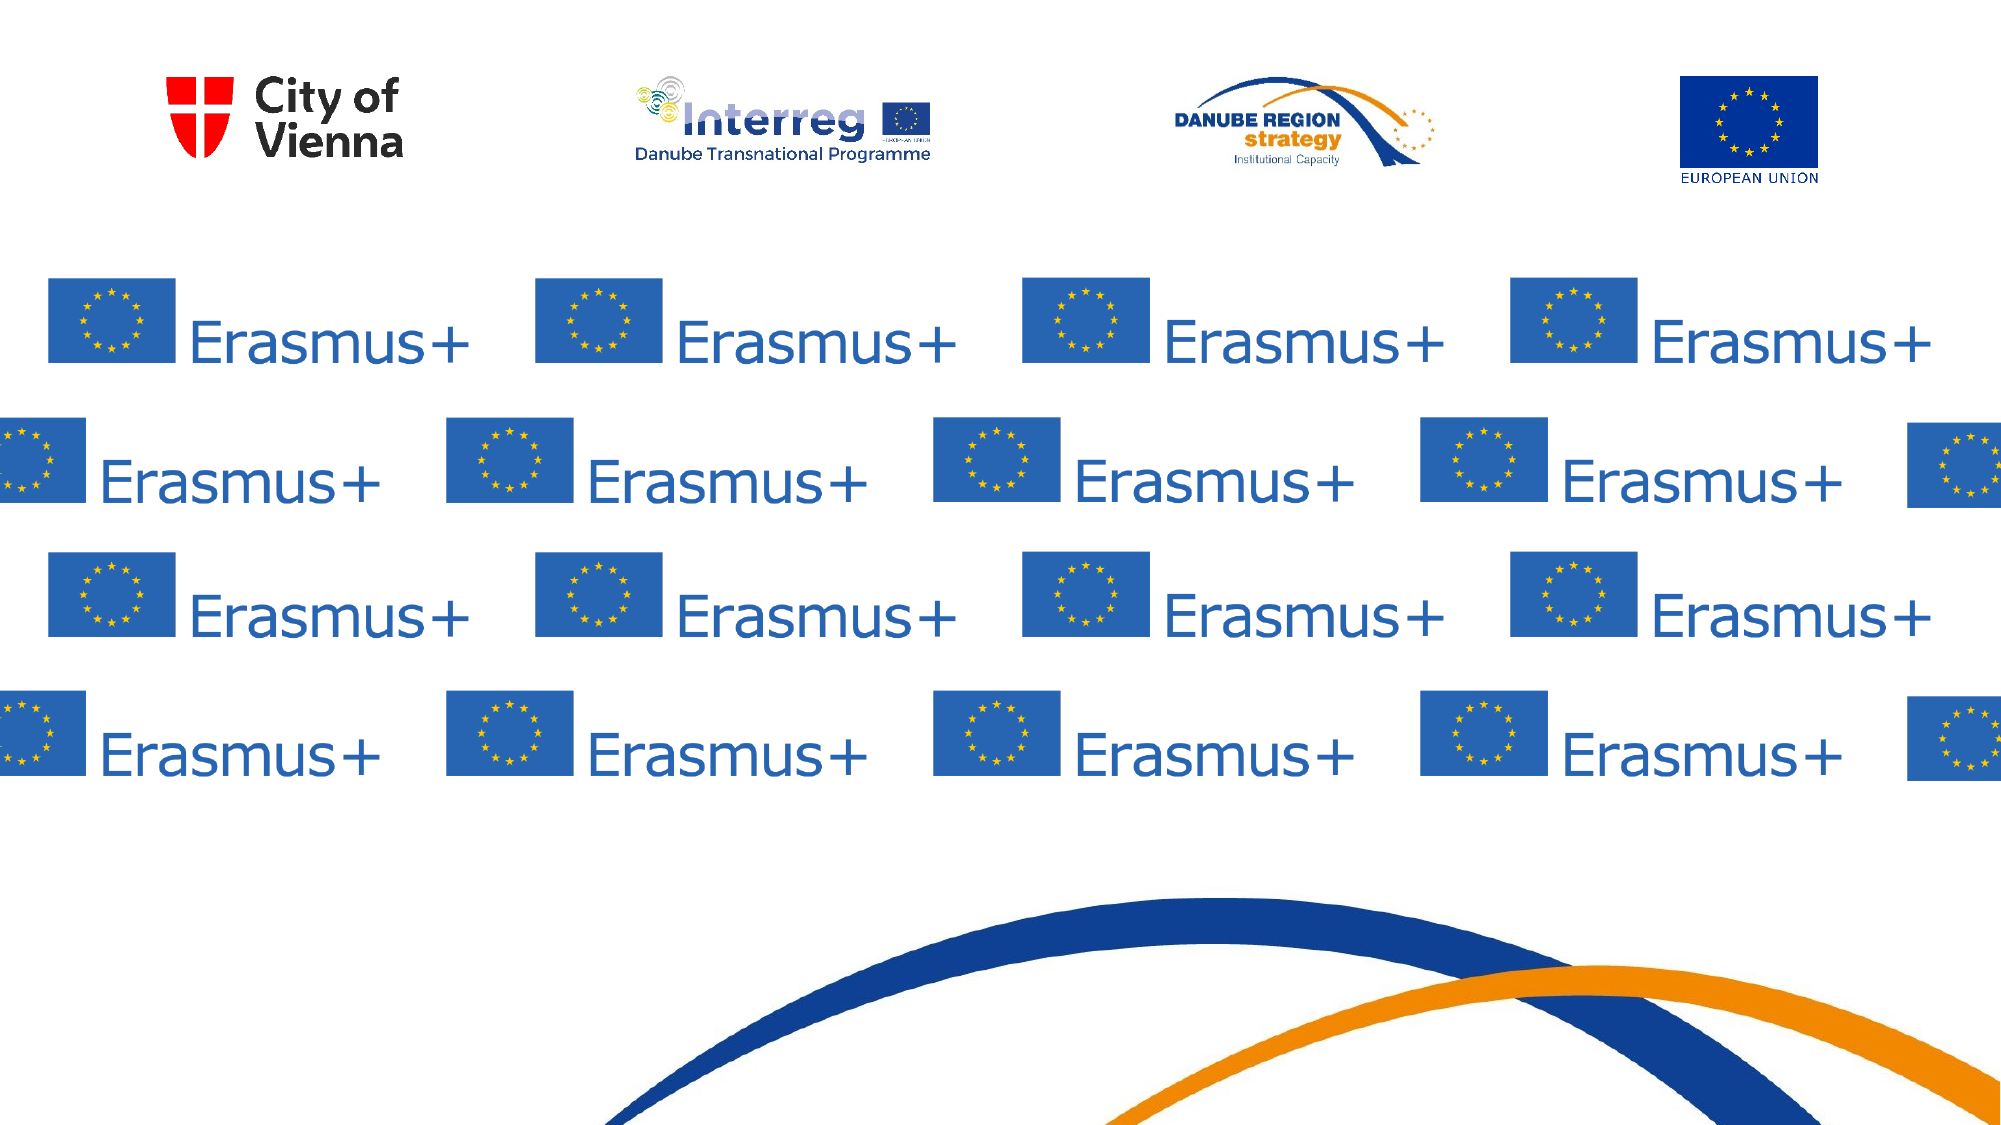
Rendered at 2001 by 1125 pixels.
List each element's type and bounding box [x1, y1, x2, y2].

text_box [23, 252, 1955, 388]
picture [1680, 76, 1818, 183]
text_box [23, 526, 1955, 662]
picture [636, 76, 930, 163]
text_box [0, 392, 2000, 533]
picture [166, 76, 403, 158]
picture [1162, 63, 1448, 180]
text_box [0, 665, 2000, 806]
picture [494, 846, 2001, 1125]
